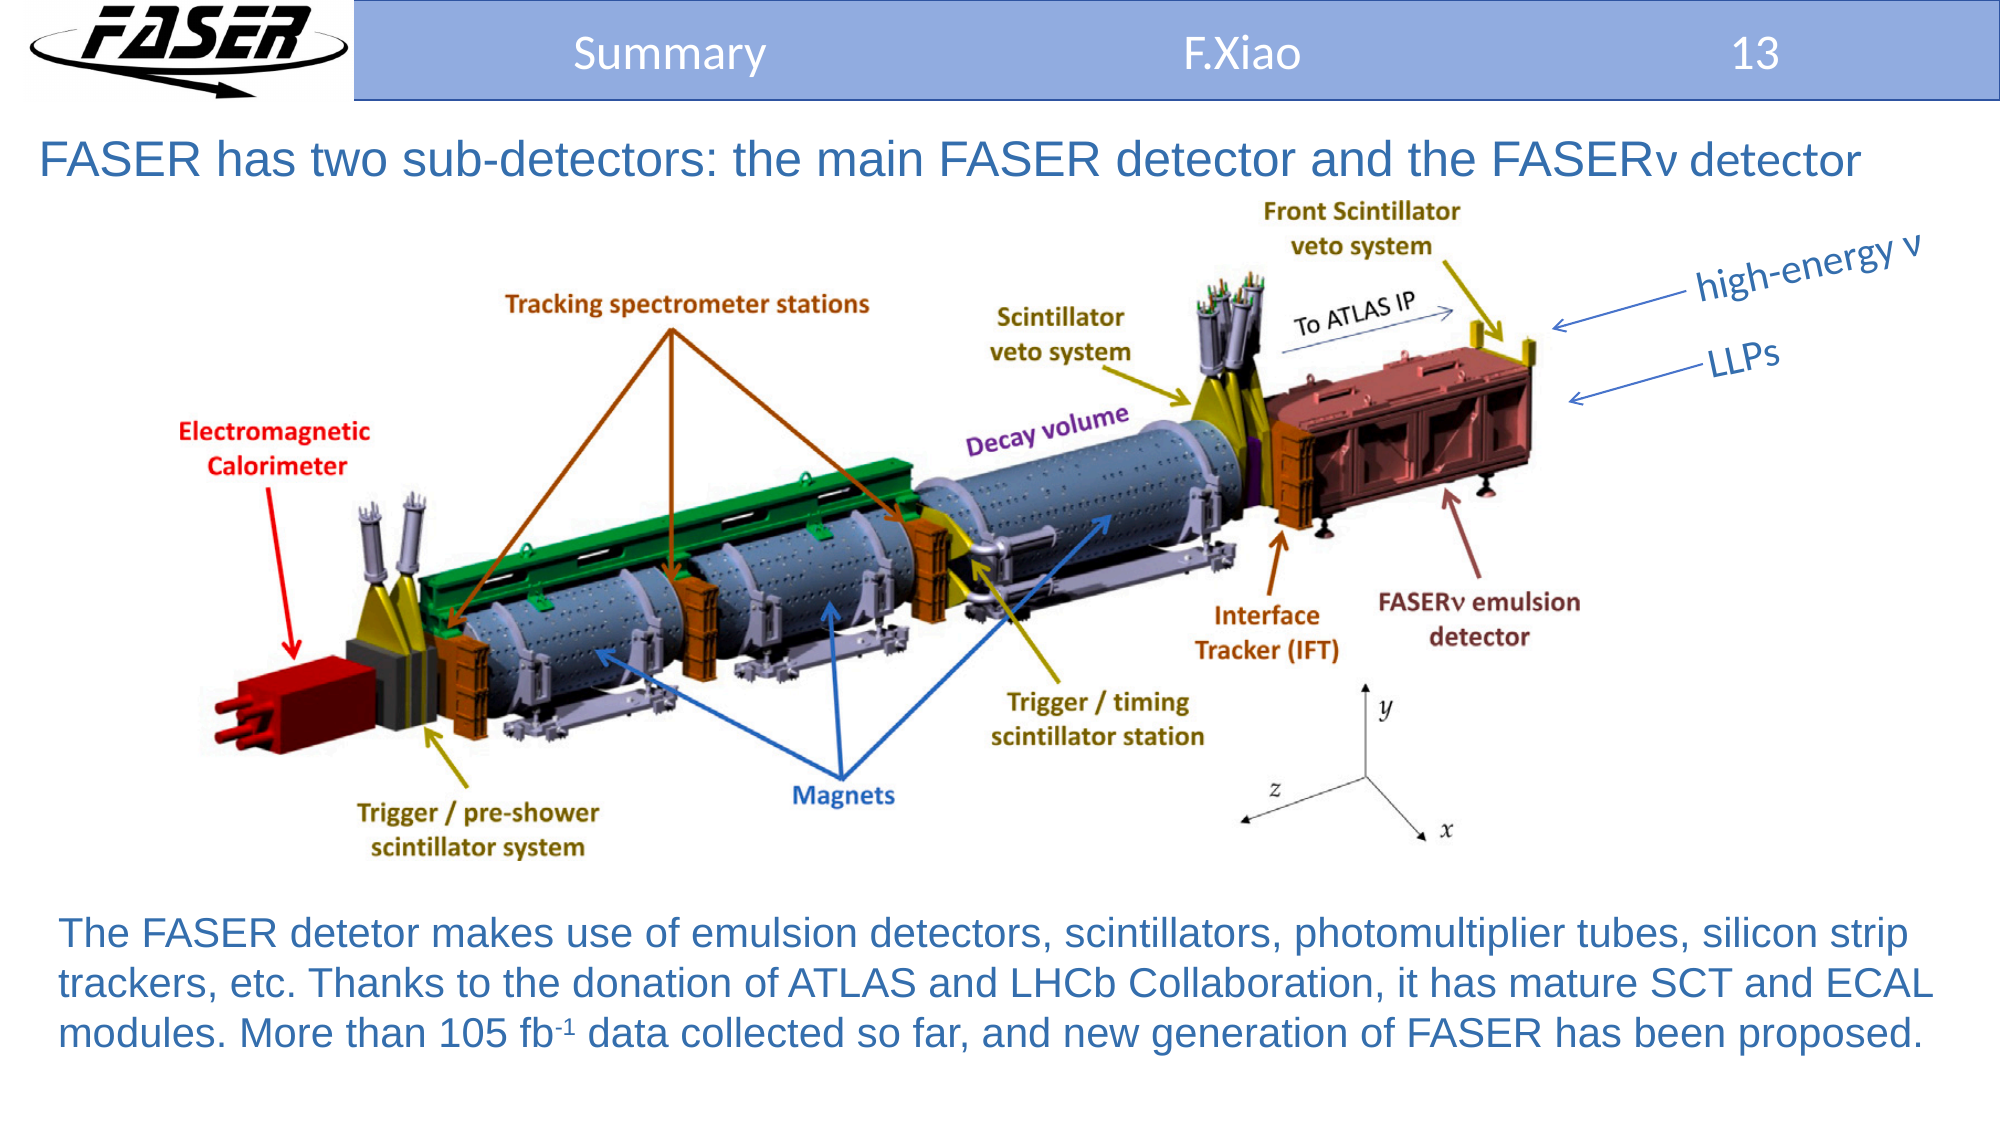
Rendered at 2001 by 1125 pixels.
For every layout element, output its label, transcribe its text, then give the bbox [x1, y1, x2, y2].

picture [23, 0, 354, 102]
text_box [1551, 290, 1687, 330]
text_box LLPs [1686, 266, 2000, 397]
picture [180, 199, 1581, 862]
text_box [1567, 363, 1704, 403]
text_box The FASER detetor makes use of emulsion detectors, scintillators, photomultiplier tubes, silicon strip trackers, etc. Thanks to the donation of ATLAS and LHCb Collaboration, it has mature SCT and ECAL modules. More than 105 fb-1 data collected so far, and new generation of FASER has been proposed. [43, 898, 1952, 1096]
text_box FASER has two sub-detectors: the main FASER detector and the FASERν detector [23, 119, 1940, 195]
text_box high-energy ν [1674, 188, 2000, 322]
text_box Summary F.Xiao 13 [354, 0, 2000, 101]
